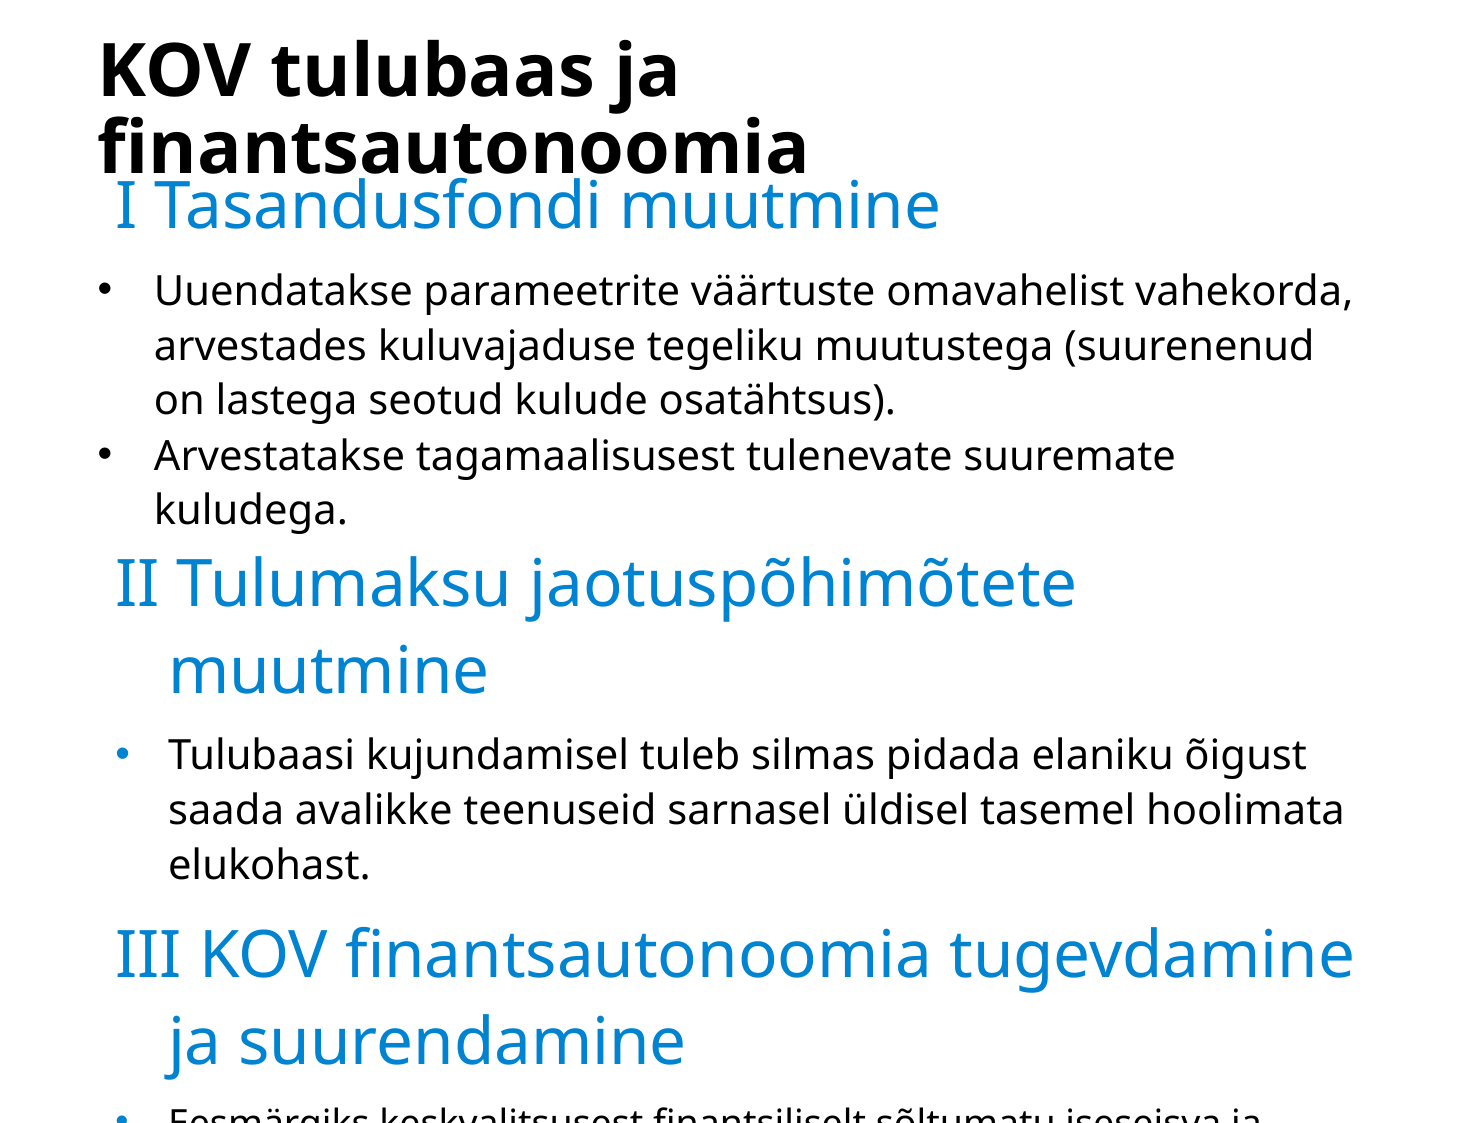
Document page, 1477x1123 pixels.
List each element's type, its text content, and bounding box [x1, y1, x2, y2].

title KOV tulubaas ja finantsautonoomia [82, 24, 1382, 147]
list I Tasandusfondi muutmine Uuendatakse parameetrite väärtuste omavahelist vahekorda, arvestades kuluvajaduse tegeliku muutustega (suurenenud on lastega seotud kulude osatähtsus). Arvestatakse tagamaalisusest tulenevate suuremate kuludega. II Tulumaksu jaotuspõhimõtete muutmine Tulubaasi kujundamisel tuleb silmas pidada elaniku õigust saada avalikke teenuseid sarnasel üldisel tasemel hoolimata elukohast. III KOV finantsautonoomia tugevdamine ja suurendamine Eesmärgiks keskvalitsusest finantsiliselt sõltumatu iseseisva ja tugeva tulubaasiga kohalike omavalitsuste süsteemi kujundamine. Uued maksud: turistimaks ja sissesõidumaks [82, 147, 1382, 888]
